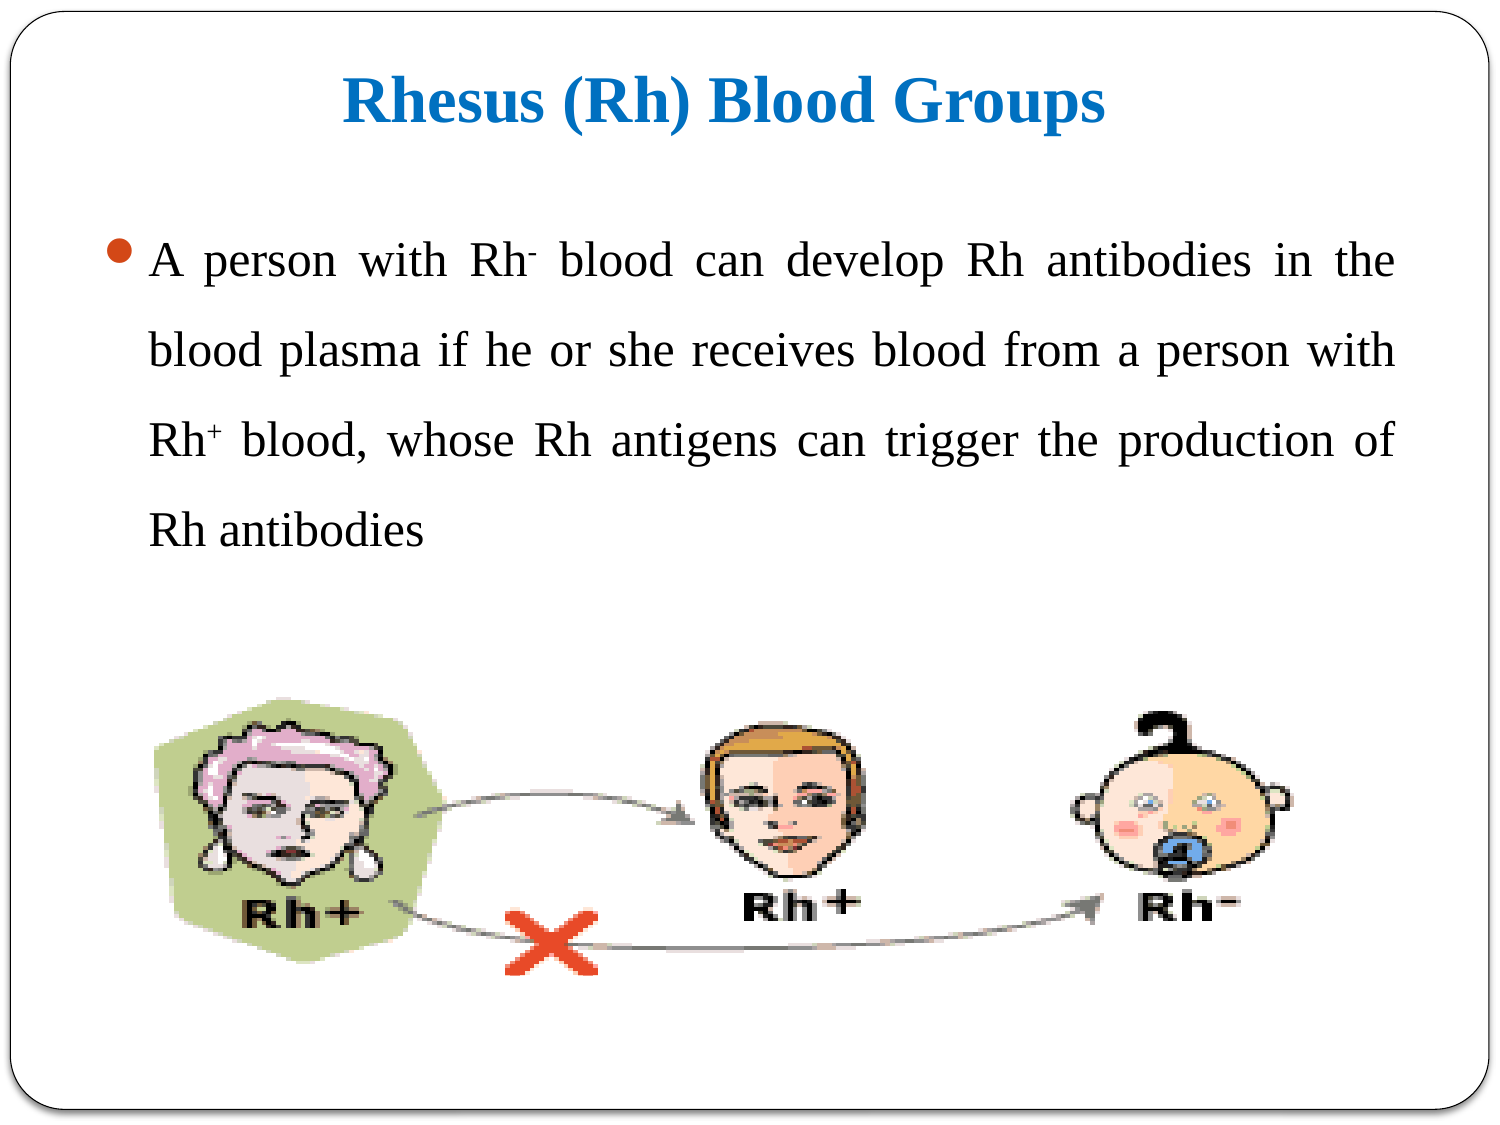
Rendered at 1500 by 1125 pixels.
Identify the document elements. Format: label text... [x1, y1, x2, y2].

title Rhesus (Rh) Blood Groups [49, 50, 1400, 144]
list A person with Rh- blood can develop Rh antibodies in the blood plasma if he or she receives blood from a person with Rh+ blood, whose Rh antigens can trigger the production of Rh antibodies [88, 188, 1412, 563]
picture [149, 697, 1330, 976]
